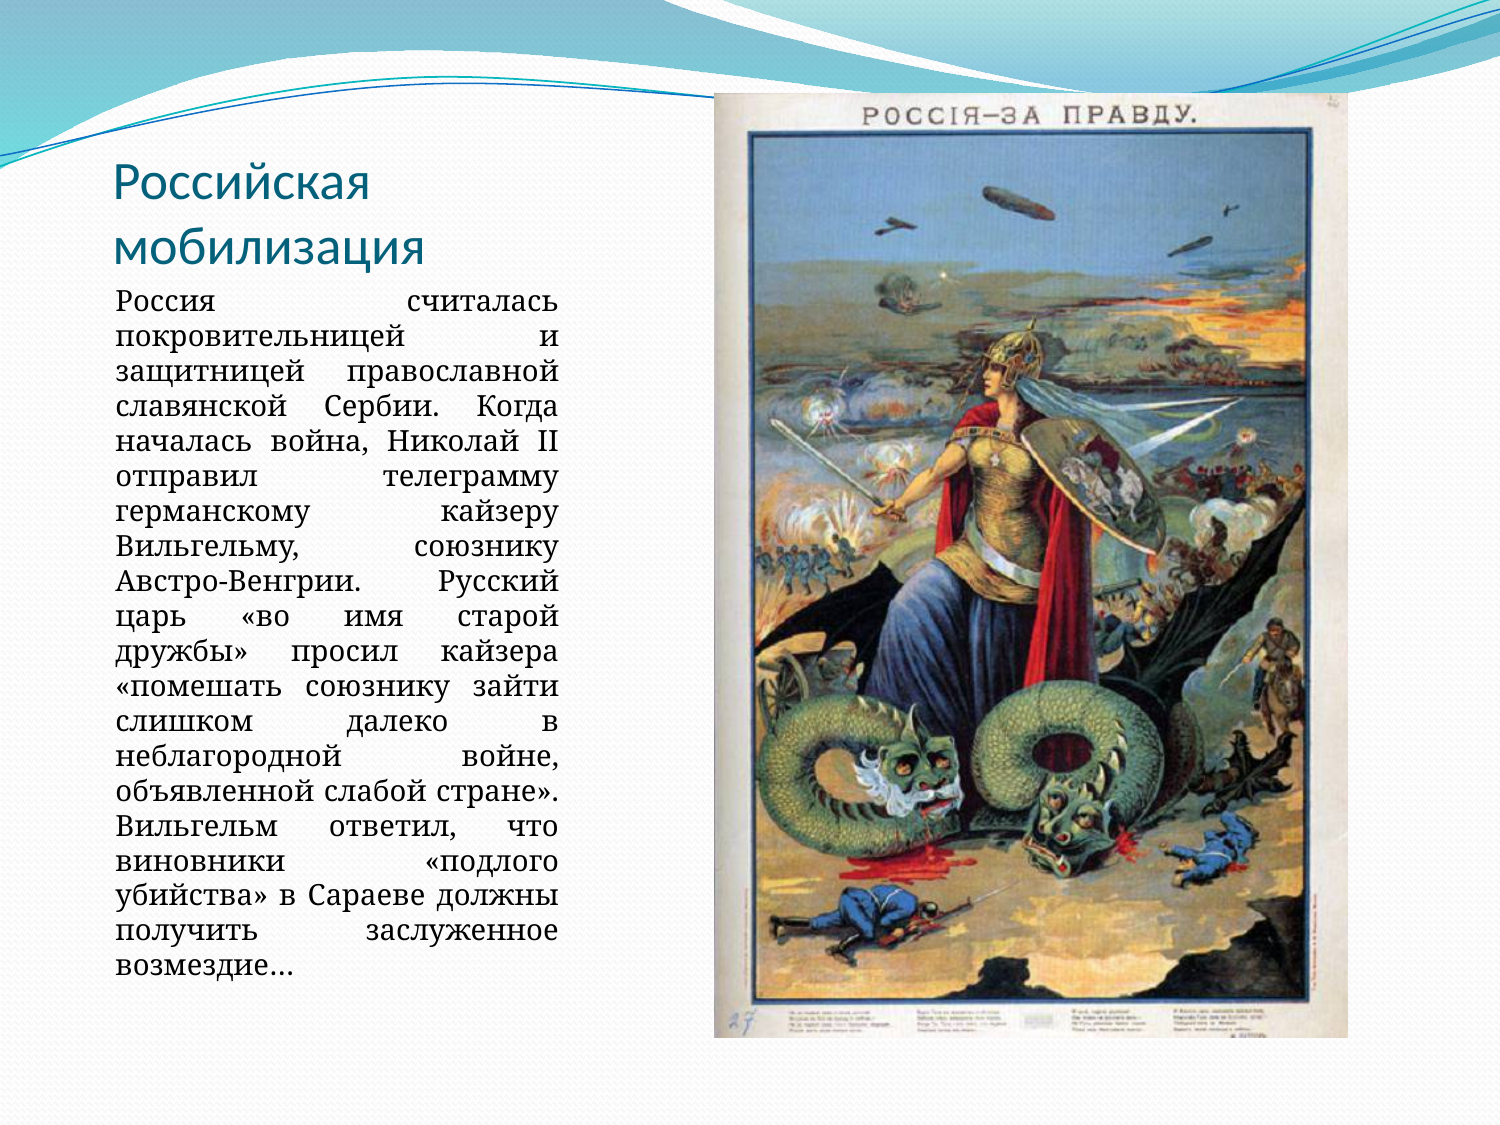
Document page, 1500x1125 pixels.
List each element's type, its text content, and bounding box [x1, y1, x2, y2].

title Российская мобилизация [112, 84, 563, 275]
list Россия считалась покровительницей и защитницей православной славянской Сербии. Когда началась война, Николай II отправил телеграмму германскому кайзеру Вильгельму, союзнику Австро-Венгрии. Русский царь «во имя старой дружбы» просил кайзера «помешать союзнику зайти слишком далеко в неблагородной войне, объявленной слабой стране». Вильгельм ответил, что виновники «подлого убийства» в Сараеве должны получить заслуженное возмездие… [112, 275, 563, 1025]
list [714, 92, 1348, 1038]
